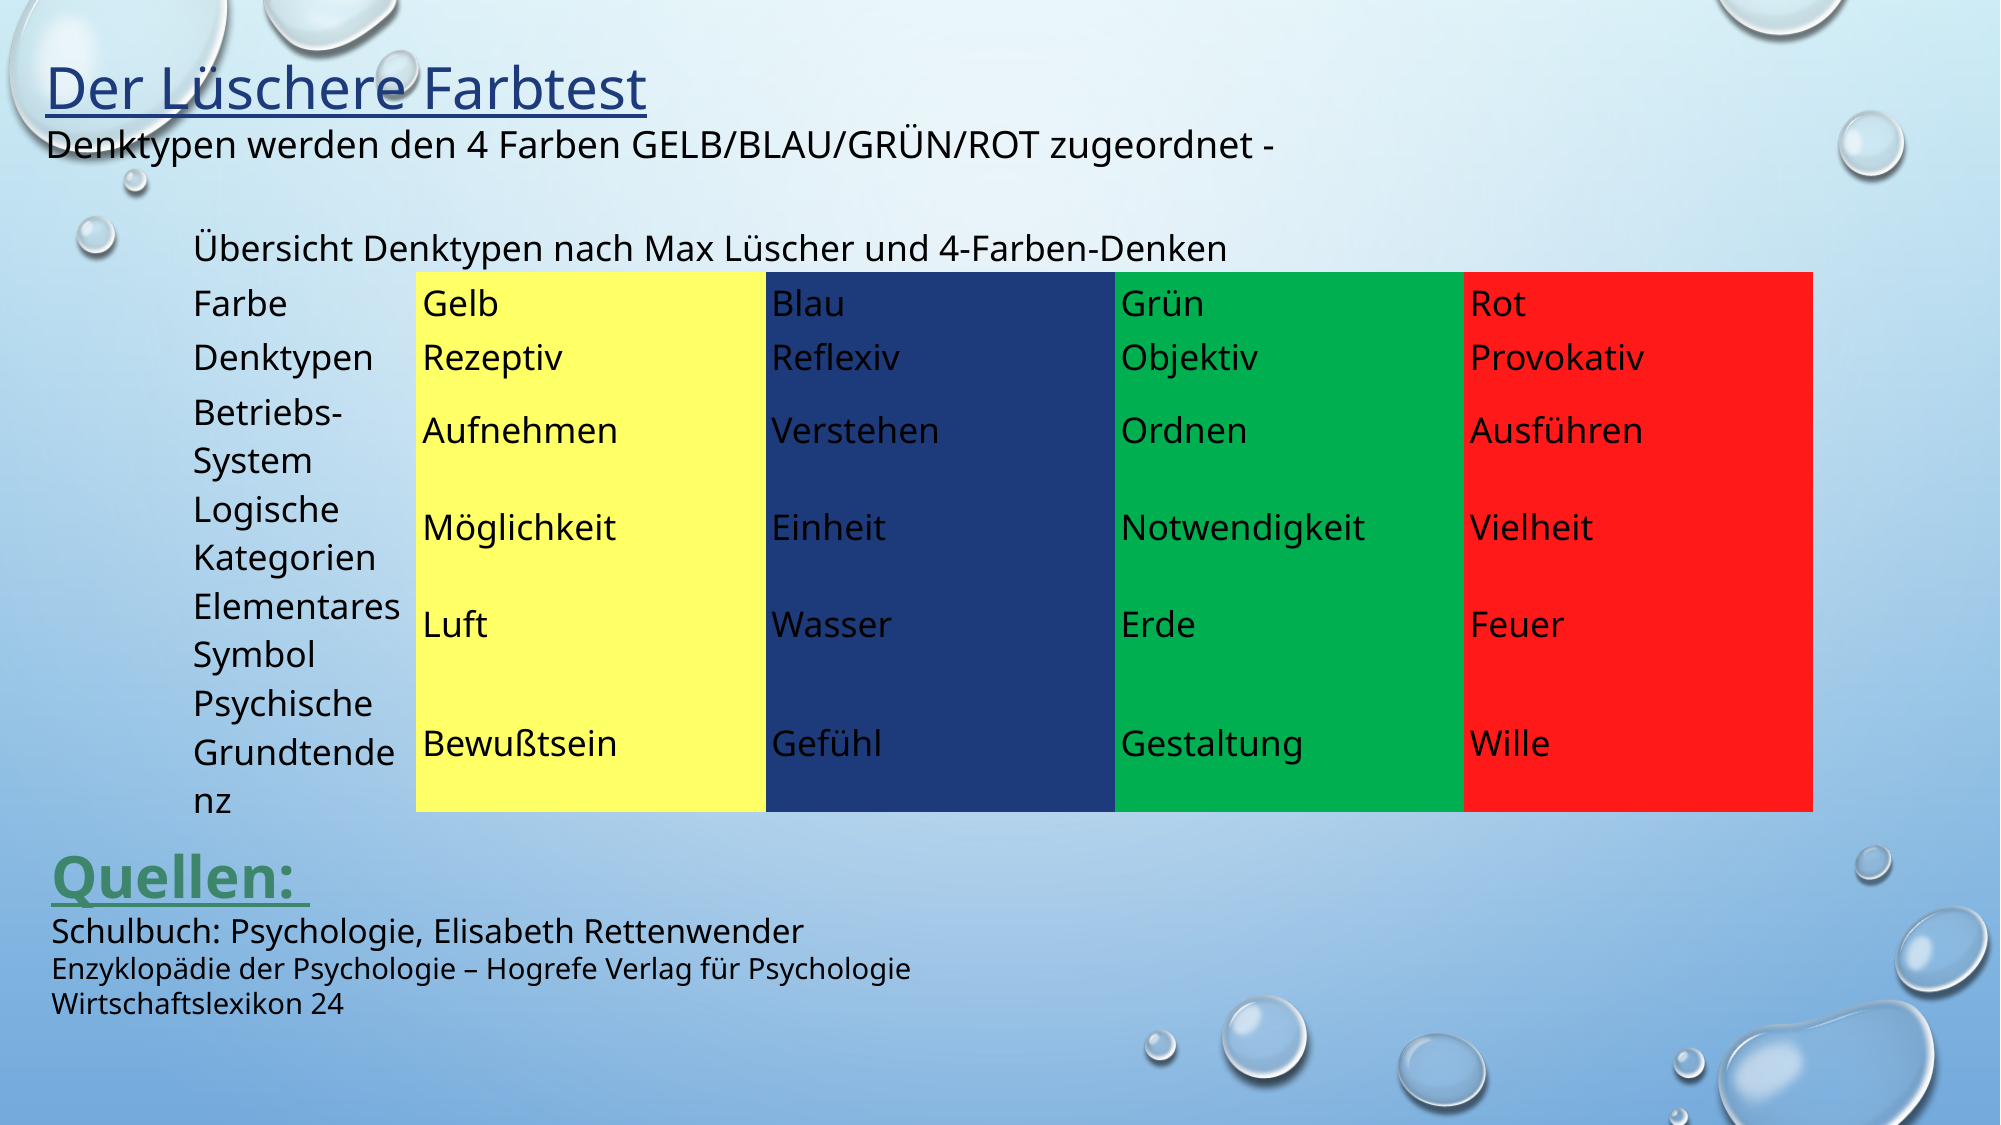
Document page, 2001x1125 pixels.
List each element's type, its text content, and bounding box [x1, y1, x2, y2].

table_cell Aufnehmen [416, 381, 766, 478]
table_cell Gefühl [766, 673, 1115, 812]
table_cell Wasser [766, 575, 1115, 673]
text_box Quellen: Schulbuch: Psychologie, Elisabeth Rettenwender Enzyklopädie der Psychologie – Hogrefe Verlag für Psychologie Wirtschaftslexikon 24 [36, 832, 1925, 1073]
picture [0, 0, 2000, 1125]
table_header Übersicht Denktypen nach Max Lüscher und 4-Farben-Denken [187, 217, 1813, 272]
table_cell Grün [1115, 272, 1464, 327]
table_cell Verstehen [766, 381, 1115, 478]
table_cell Erde [1115, 575, 1464, 673]
table_cell Gestaltung [1115, 673, 1464, 812]
table_cell Reflexiv [766, 327, 1115, 381]
table_cell Farbe [187, 272, 416, 327]
table_cell Elementares Symbol [187, 575, 416, 673]
text_box Der Lüschere Farbtest Denktypen werden den 4 Farben GELB/BLAU/GRÜN/ROT zugeordnet - [30, 43, 2000, 174]
table_cell Objektiv [1115, 327, 1464, 381]
table_cell Feuer [1464, 575, 1813, 673]
table_cell Einheit [766, 478, 1115, 575]
table_cell Rot [1464, 272, 1813, 327]
table_cell Betriebs-System [187, 381, 416, 478]
table_cell Blau [766, 272, 1115, 327]
table_cell Luft [416, 575, 766, 673]
table_cell Psychische Grundtendenz [187, 673, 416, 812]
table_cell Wille [1464, 673, 1813, 812]
table_cell Vielheit [1464, 478, 1813, 575]
table_cell Logische Kategorien [187, 478, 416, 575]
table_cell Bewußtsein [416, 673, 766, 812]
table_cell Möglichkeit [416, 478, 766, 575]
table_cell Ausführen [1464, 381, 1813, 478]
table_cell Provokativ [1464, 327, 1813, 381]
table_cell Notwendigkeit [1115, 478, 1464, 575]
table_cell Rezeptiv [416, 327, 766, 381]
table_cell Denktypen [187, 327, 416, 381]
table_cell Ordnen [1115, 381, 1464, 478]
table_cell Gelb [416, 272, 766, 327]
